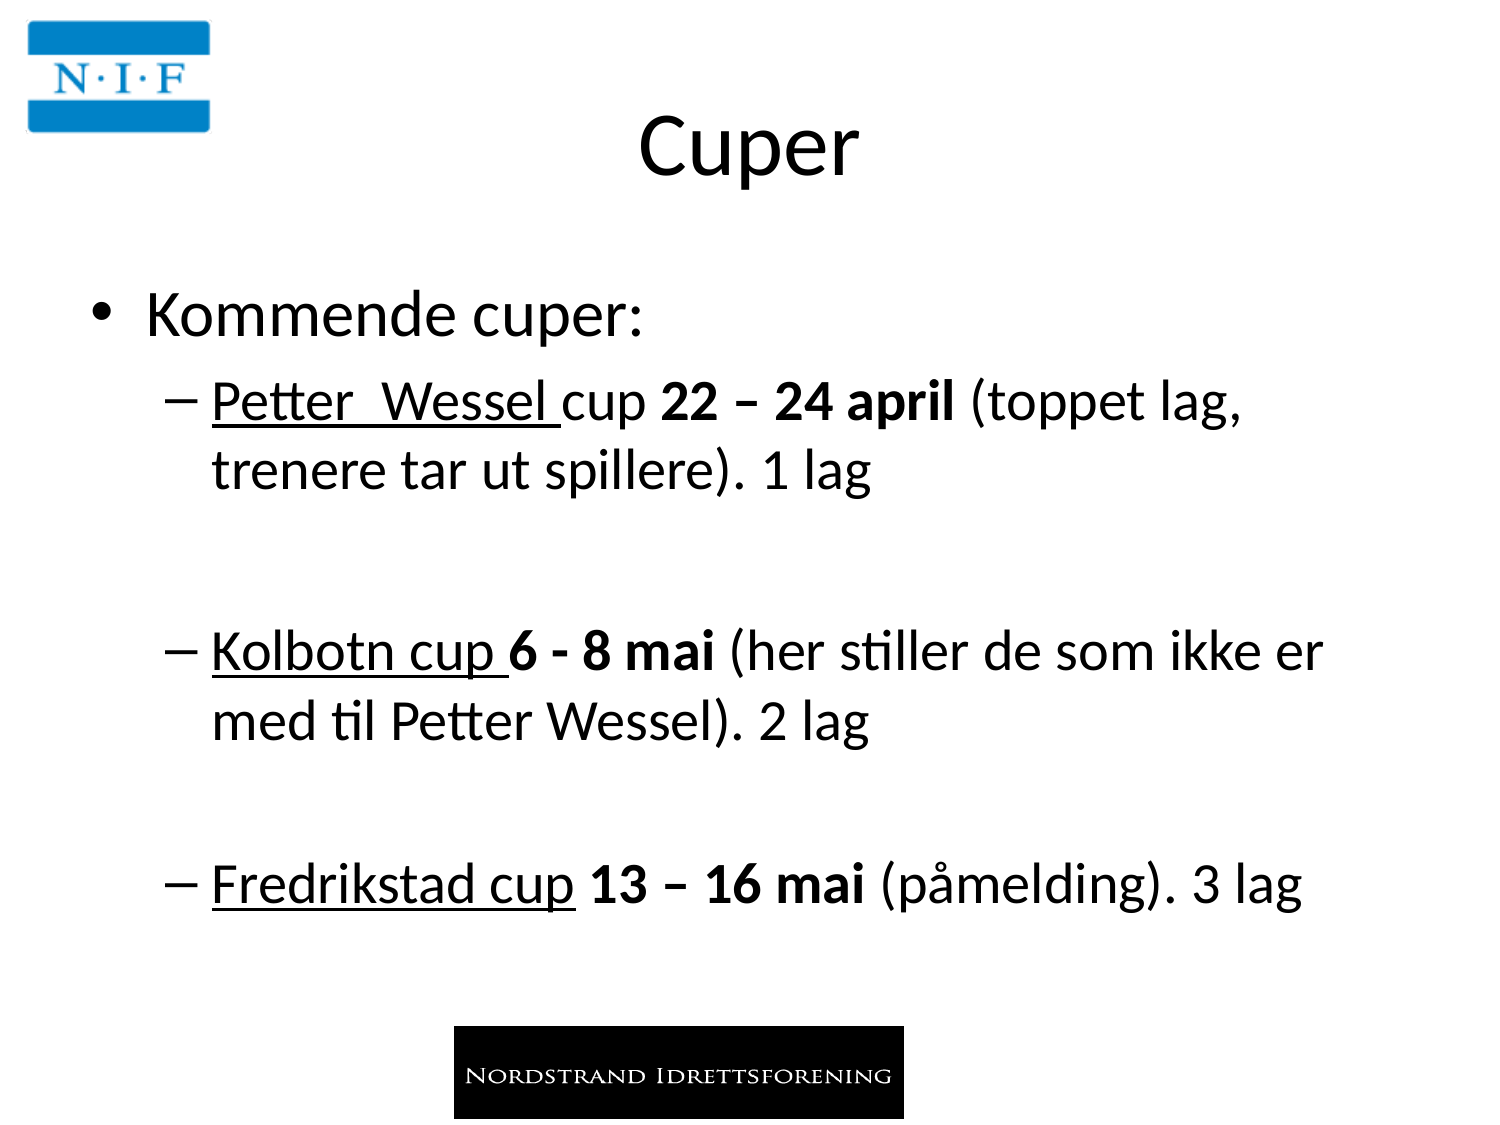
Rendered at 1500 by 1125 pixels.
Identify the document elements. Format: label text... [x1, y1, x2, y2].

picture [454, 1026, 904, 1119]
picture [24, 18, 215, 137]
title Cuper [75, 45, 1425, 233]
list Kommende cuper: Petter Wessel cup 22 – 24 april (toppet lag, trenere tar ut spillere). 1 lag Kolbotn cup 6 - 8 mai (her stiller de som ikke er med til Petter Wessel). 2 lag Fredrikstad cup 13 – 16 mai (påmelding). 3 lag [75, 262, 1425, 1005]
